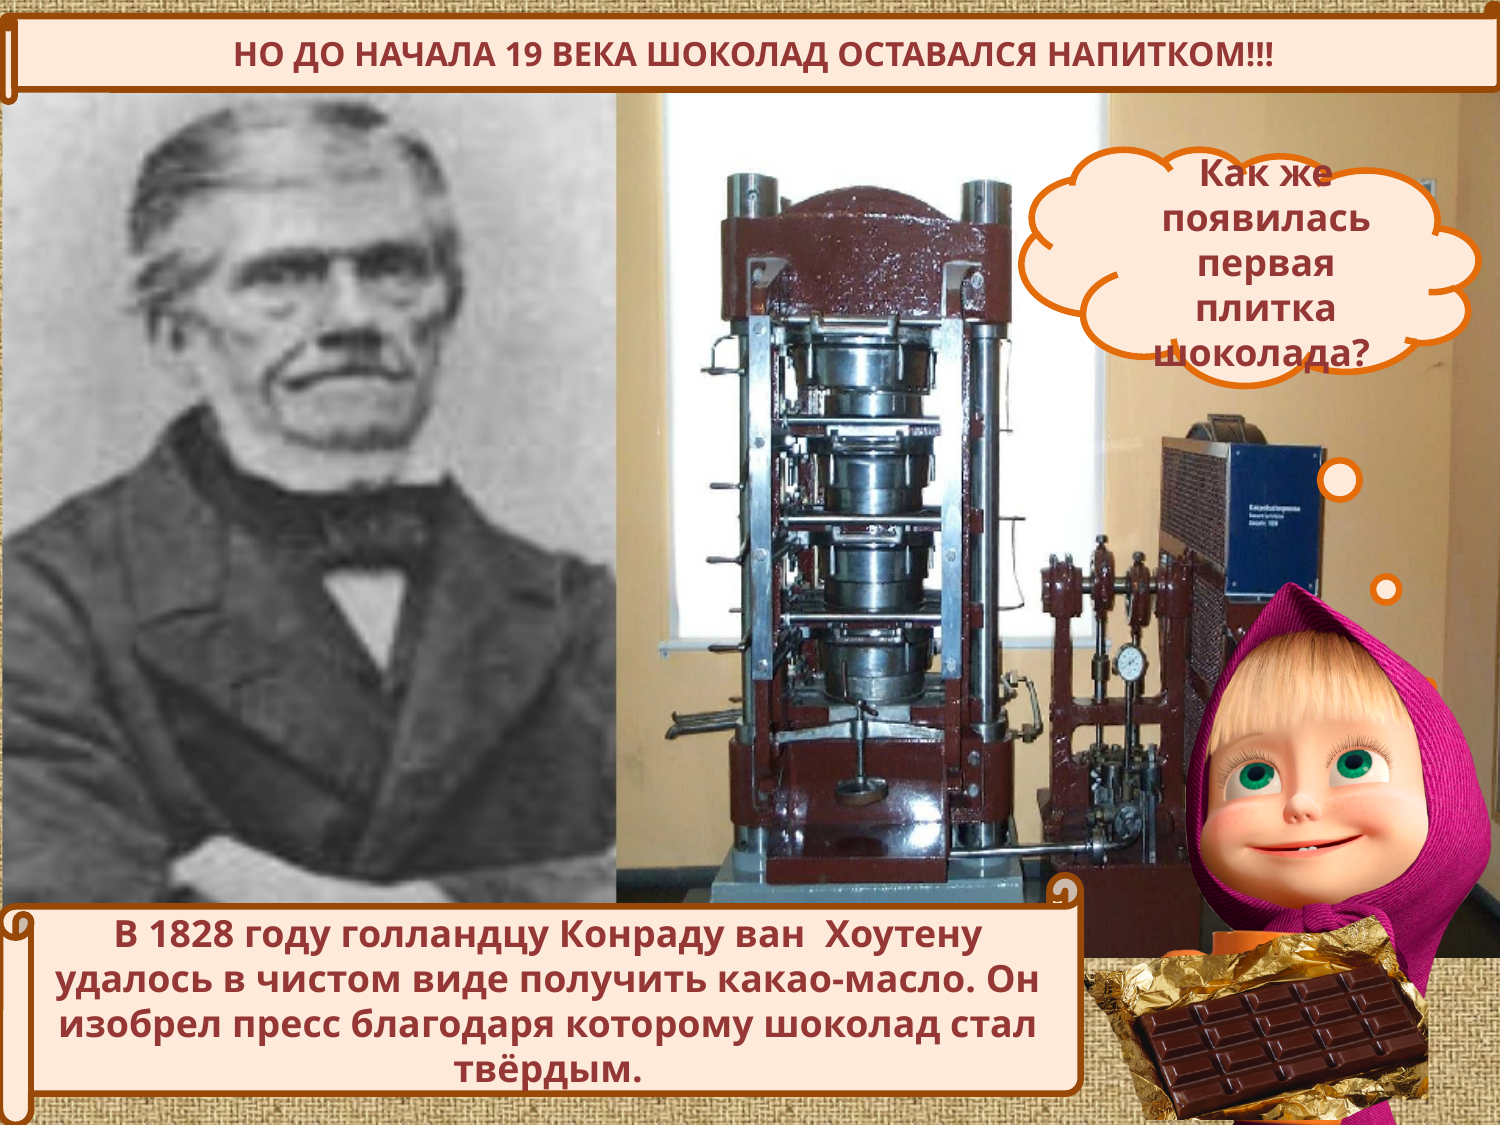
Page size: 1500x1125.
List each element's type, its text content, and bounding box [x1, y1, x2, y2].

text_box В 1828 году голландцу Конраду ван Хоутену удалось в чистом виде получить какао-масло. Он изобрел пресс благодаря которому шоколад стал твёрдым. [0, 964, 1074, 1125]
picture [1, 89, 1500, 1125]
text_box НО ДО НАЧАЛА 19 ВЕКА ШОКОЛАД ОСТАВАЛСЯ НАПИТКОМ!!! [0, 0, 1500, 89]
